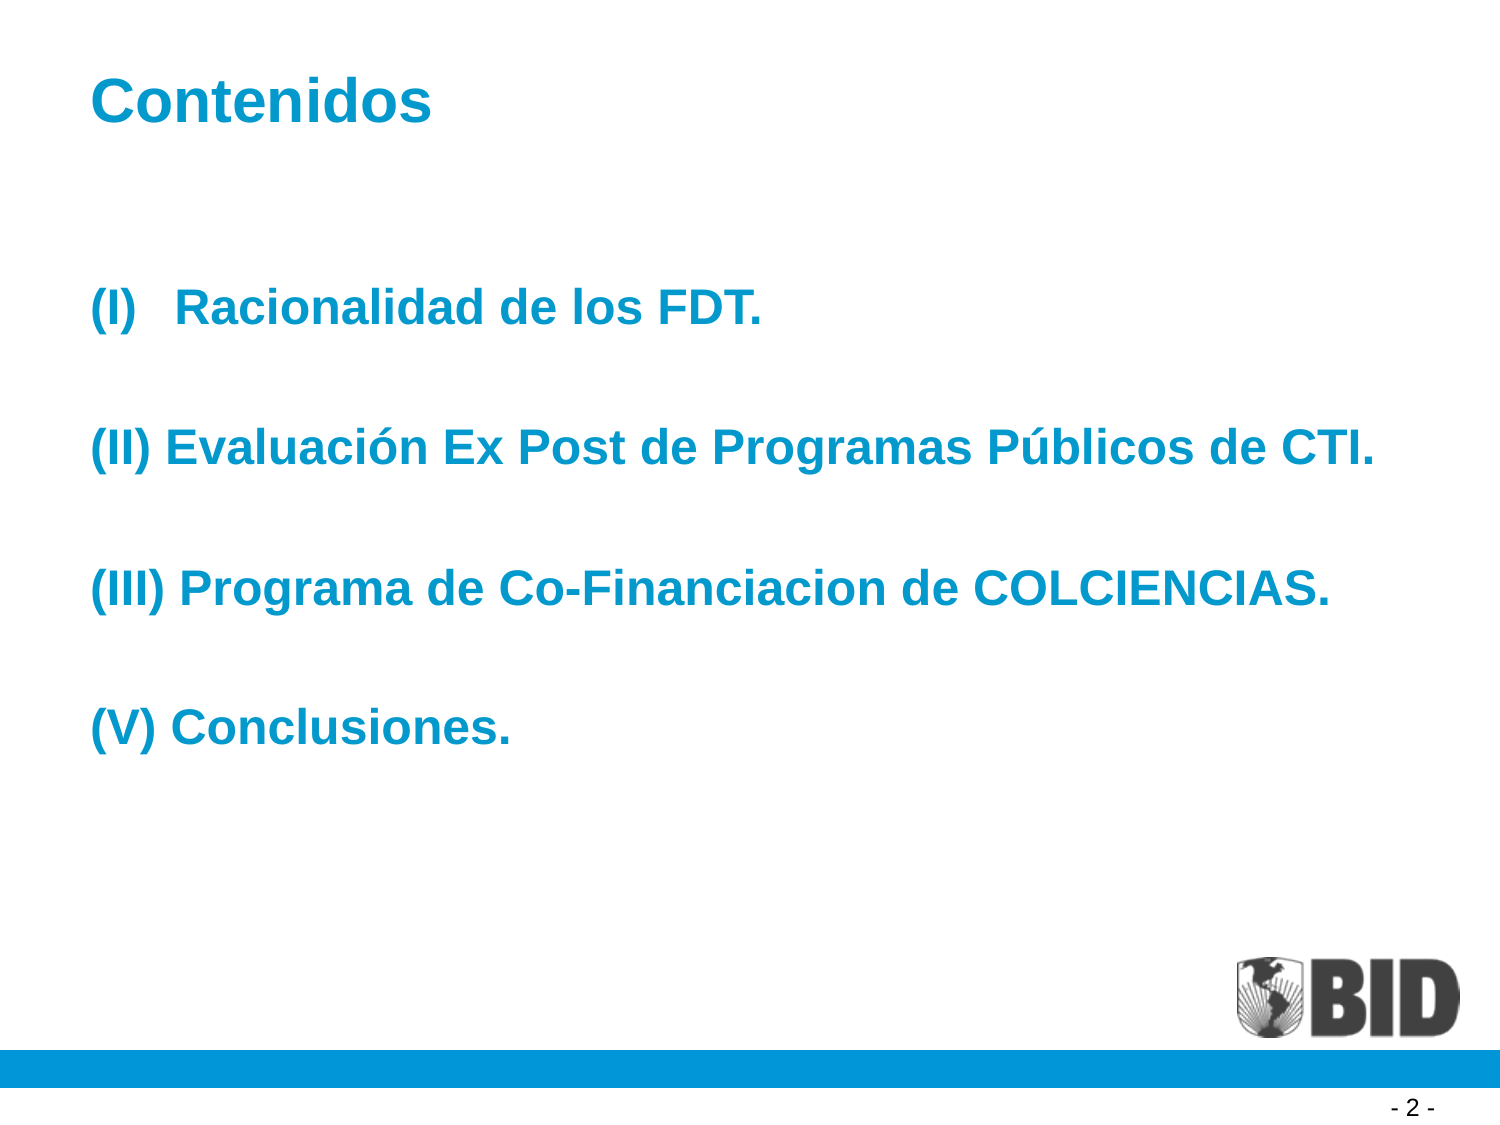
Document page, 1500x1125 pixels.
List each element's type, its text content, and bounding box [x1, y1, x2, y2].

slide_number - 2 - [1062, 1084, 1451, 1125]
title Contenidos [74, 44, 1426, 137]
list Racionalidad de los FDT. (II) Evaluación Ex Post de Programas Públicos de CTI. (III) Programa de Co-Financiacion de COLCIENCIAS. (V) Conclusiones. [74, 137, 1426, 951]
picture [1237, 957, 1460, 1038]
